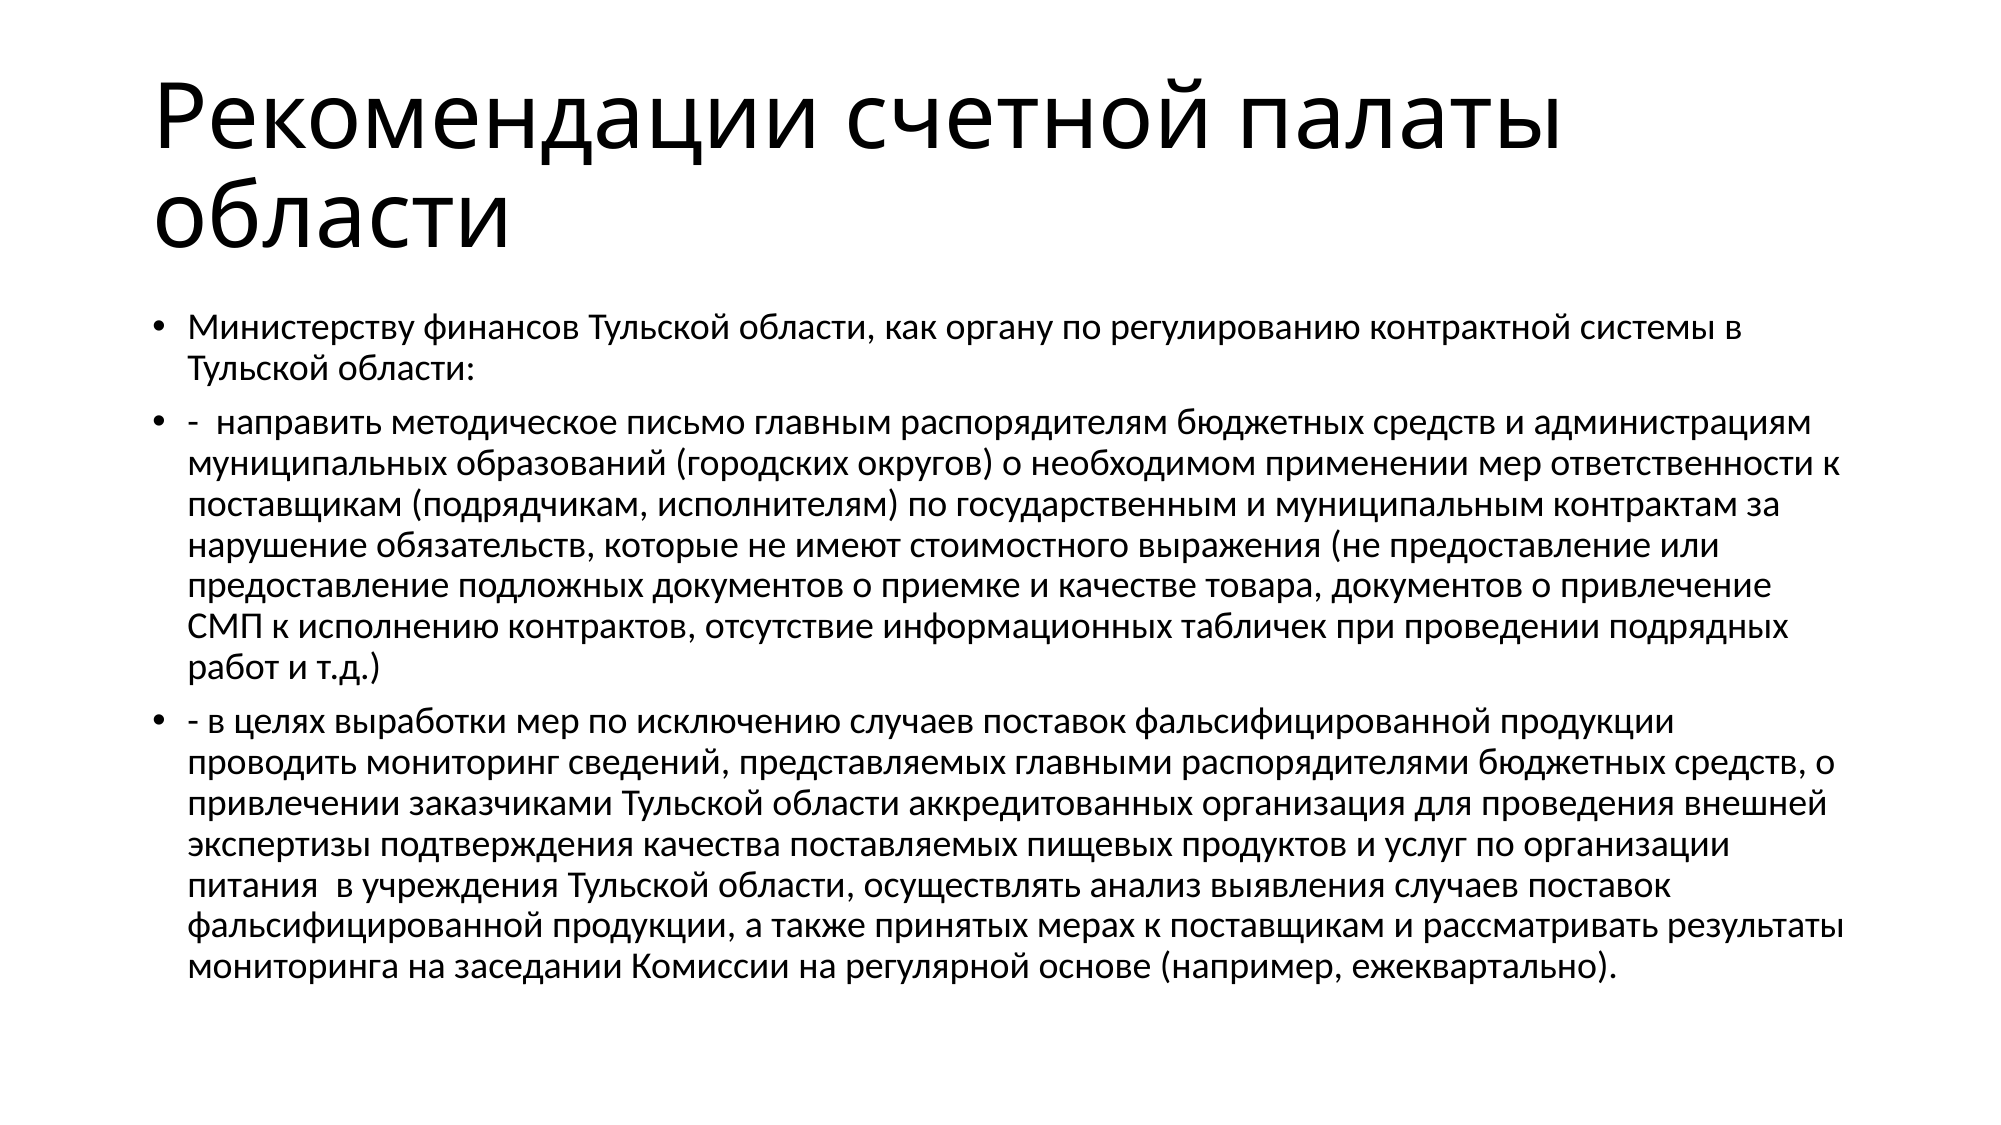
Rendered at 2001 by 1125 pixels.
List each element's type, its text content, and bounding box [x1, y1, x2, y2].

title Рекомендации счетной палаты области [137, 59, 1863, 278]
list Министерству финансов Тульской области, как органу по регулированию контрактной системы в Тульской области: - направить методическое письмо главным распорядителям бюджетных средств и администрациям муниципальных образований (городских округов) о необходимом применении мер ответственности к поставщикам (подрядчикам, исполнителям) по государственным и муниципальным контрактам за нарушение обязательств, которые не имеют стоимостного выражения (не предоставление или предоставление подложных документов о приемке и качестве товара, документов о привлечение СМП к исполнению контрактов, отсутствие информационных табличек при проведении подрядных работ и т.д.) - в целях выработки мер по исключению случаев поставок фальсифицированной продукции проводить мониторинг сведений, представляемых главными распорядителями бюджетных средств, о привлечении заказчиками Тульской области аккредитованных организация для проведения внешней экспертизы подтверждения качества поставляемых пищевых продуктов и услуг по организации питания в учреждения Тульской области, осуществлять анализ выявления случаев поставок фальсифицированной продукции, а также принятых мерах к поставщикам и рассматривать результаты мониторинга на заседании Комиссии на регулярной основе (например, ежеквартально). [137, 299, 1863, 1014]
